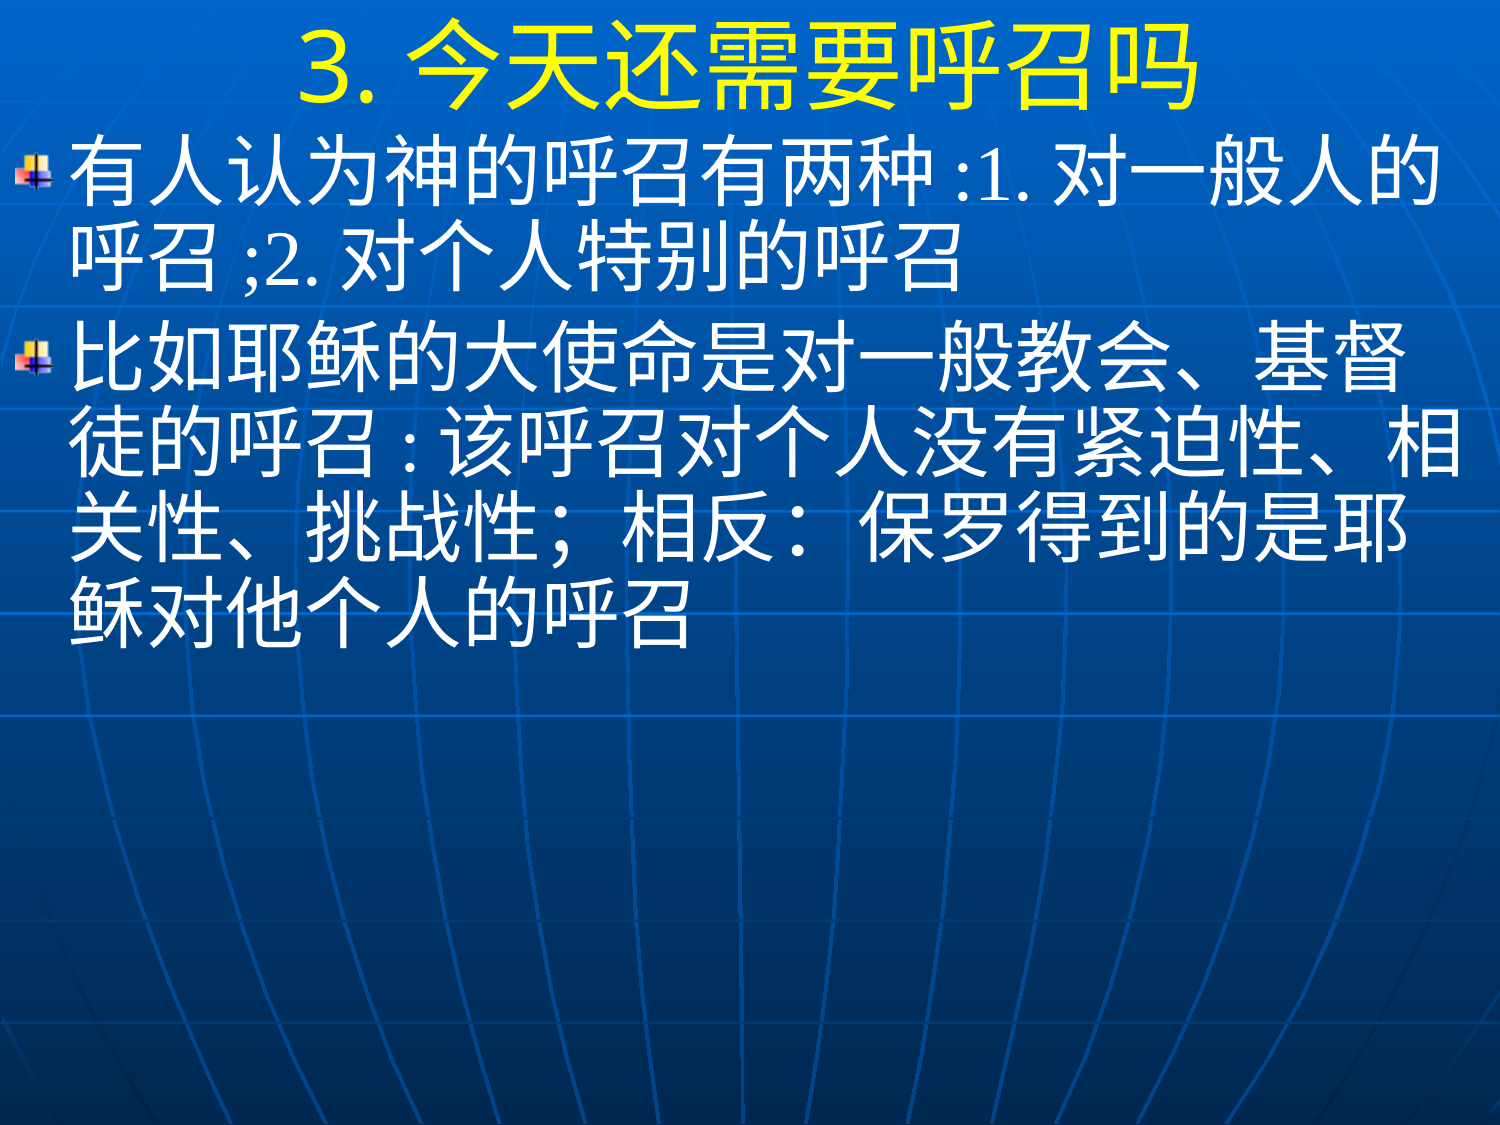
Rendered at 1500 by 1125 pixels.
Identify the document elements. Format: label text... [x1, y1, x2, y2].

picture [15, 337, 54, 376]
list 有人认为神的呼召有两种:1.对一般人的呼召;2.对个人特别的呼召 比如耶稣的大使命是对一般教会、基督徒的呼召:该呼召对个人没有紧迫性、相关性、挑战性；相反：保罗得到的是耶稣对他个人的呼召 我想每个人对神在圣经中所谓对一般基督徒的呼召应该慎重考虑 教会步入中年,好像很多需要都已经得到满足,最容易失去目标、使命;变成封闭、内向;没有呼召 [0, 125, 1500, 1125]
picture [15, 151, 54, 190]
title 3.今天还需要呼召吗 [0, 0, 1500, 125]
